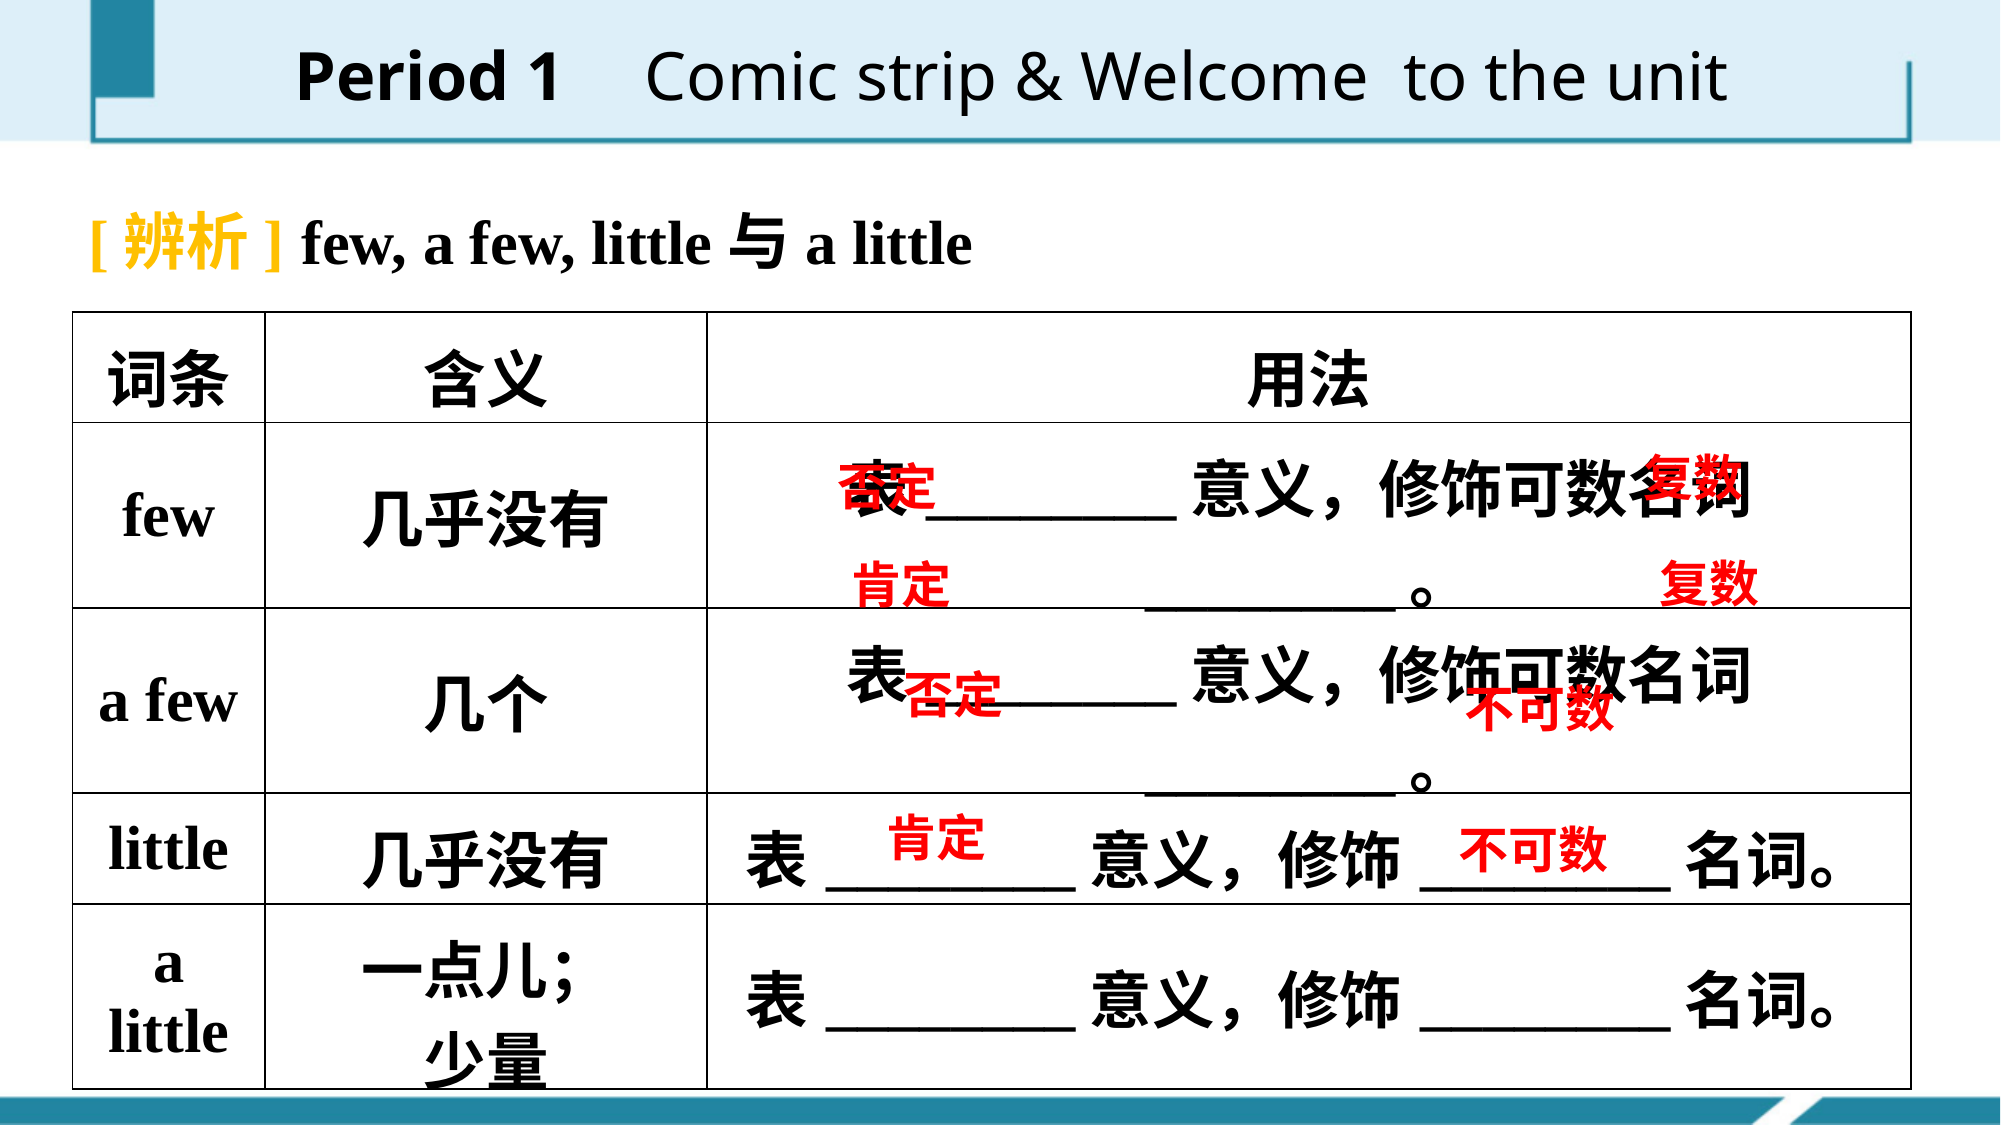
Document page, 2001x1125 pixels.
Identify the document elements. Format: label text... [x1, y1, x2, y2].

table_header 含义 [266, 313, 706, 422]
text_box 复数 [1628, 439, 1759, 515]
table_cell 几个 [266, 609, 706, 792]
text_box 复数 [1644, 545, 1775, 621]
text_box 不可数 [1450, 670, 1630, 746]
table_cell 表________意义，修饰________名词。 [708, 794, 1910, 903]
table_cell 几乎没有 [266, 794, 706, 903]
text_box 不可数 [1443, 810, 1624, 886]
table_cell 几乎没有 [266, 423, 706, 607]
text_box 否定 [822, 448, 953, 524]
table_cell a few [73, 609, 264, 792]
table_cell 表________意义，修饰可数名词________。 [708, 609, 1910, 792]
table_cell few [73, 423, 264, 607]
table_header 词条 [73, 313, 264, 422]
table_header 用法 [708, 313, 1910, 422]
table_cell 表________意义，修饰可数名词________。 [708, 423, 1910, 607]
picture [0, 0, 2001, 1125]
table_cell 表________意义，修饰________名词。 [708, 905, 1910, 1088]
table_cell a little [73, 905, 264, 1088]
table_cell little [73, 794, 264, 903]
text_box Period 1 Comic strip & Welcome to the unit [279, 26, 1746, 122]
text_box 肯定 [872, 798, 1002, 874]
text_box 否定 [888, 656, 1019, 732]
text_box 肯定 [836, 545, 967, 621]
text_box [辨析] few, a few, little与a little [73, 190, 989, 286]
table_cell 一点儿； 少量 [266, 905, 706, 1088]
